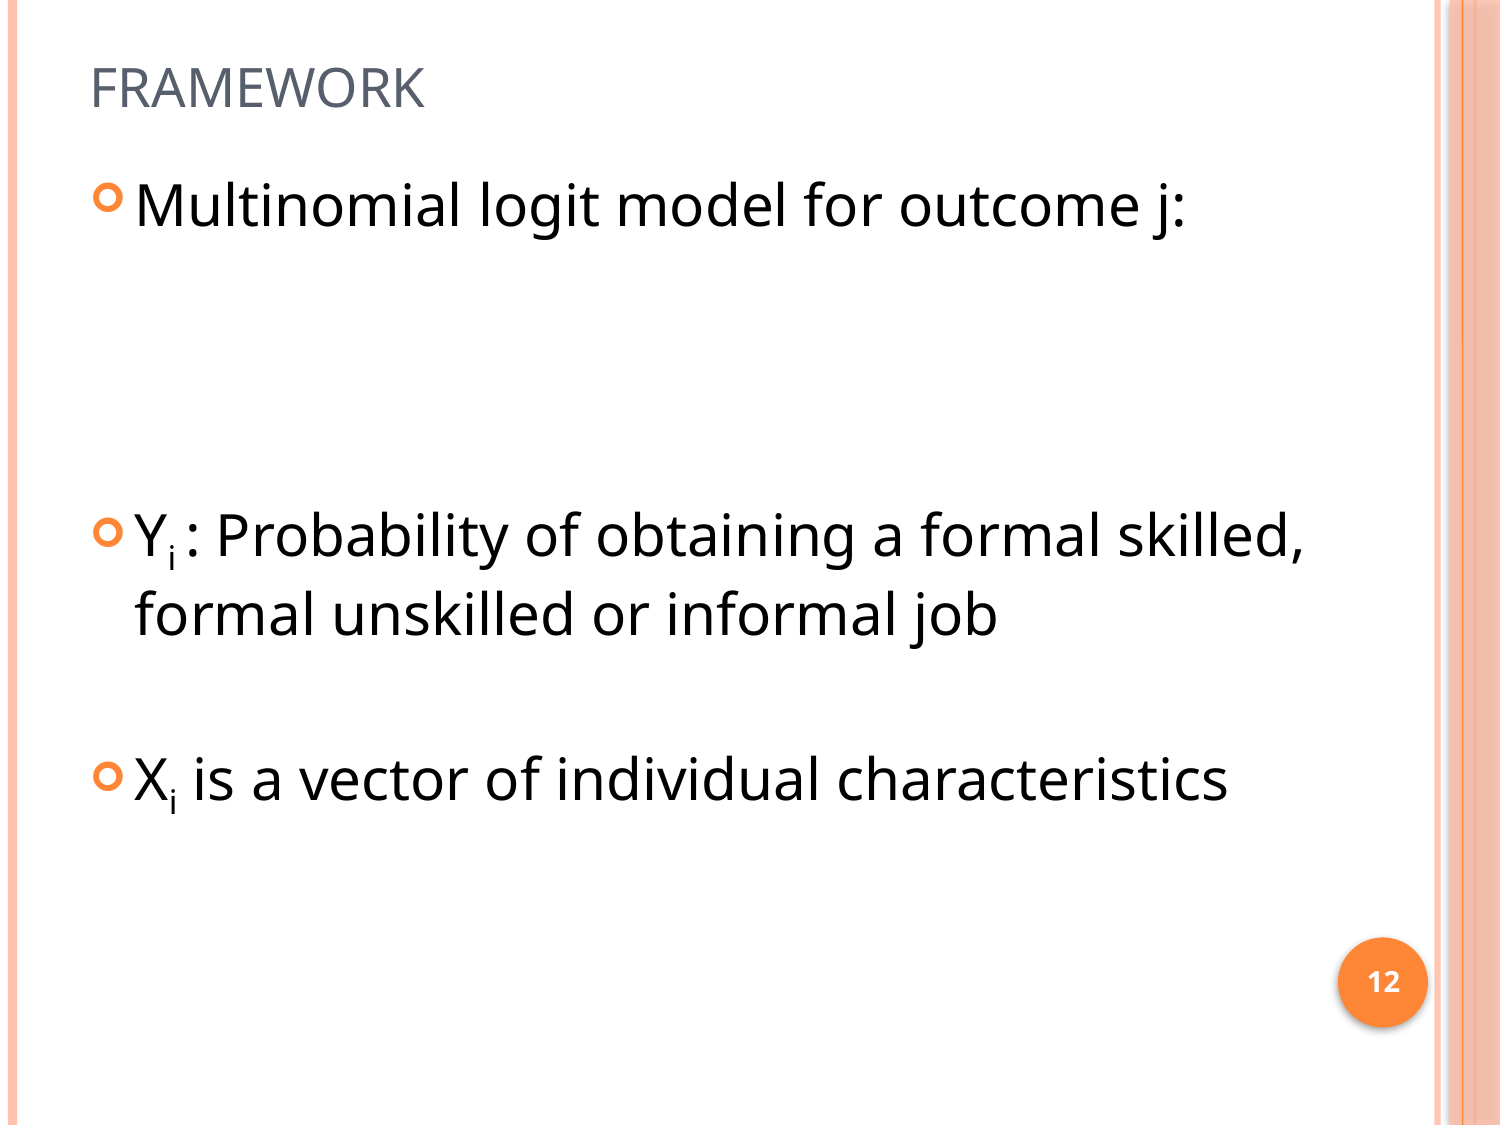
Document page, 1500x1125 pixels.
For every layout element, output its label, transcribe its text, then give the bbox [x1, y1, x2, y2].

slide_number 12 [1333, 940, 1434, 1027]
title Framework [75, 45, 1425, 126]
